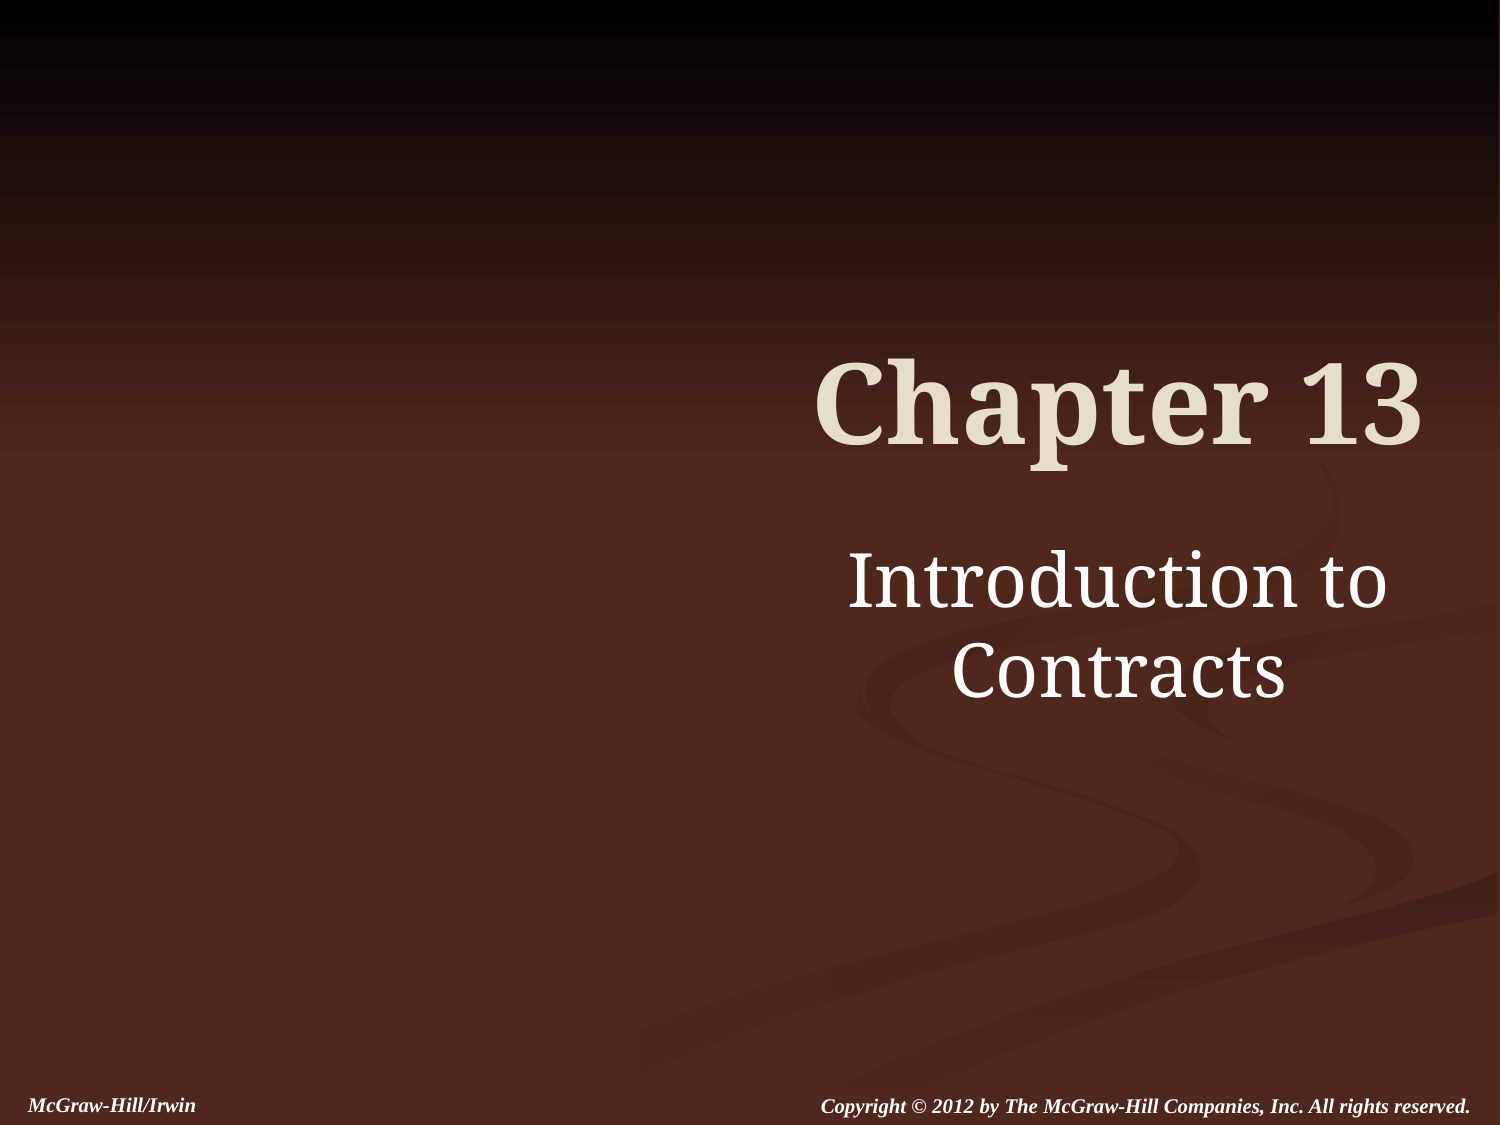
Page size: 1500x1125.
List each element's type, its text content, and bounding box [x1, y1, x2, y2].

text_box Copyright © 2012 by The McGraw-Hill Companies, Inc. All rights reserved. [805, 1084, 1487, 1125]
subtitle Introduction to Contracts [737, 525, 1500, 863]
text_box McGraw-Hill/Irwin [12, 1083, 212, 1124]
title Chapter 13 [737, 275, 1500, 525]
